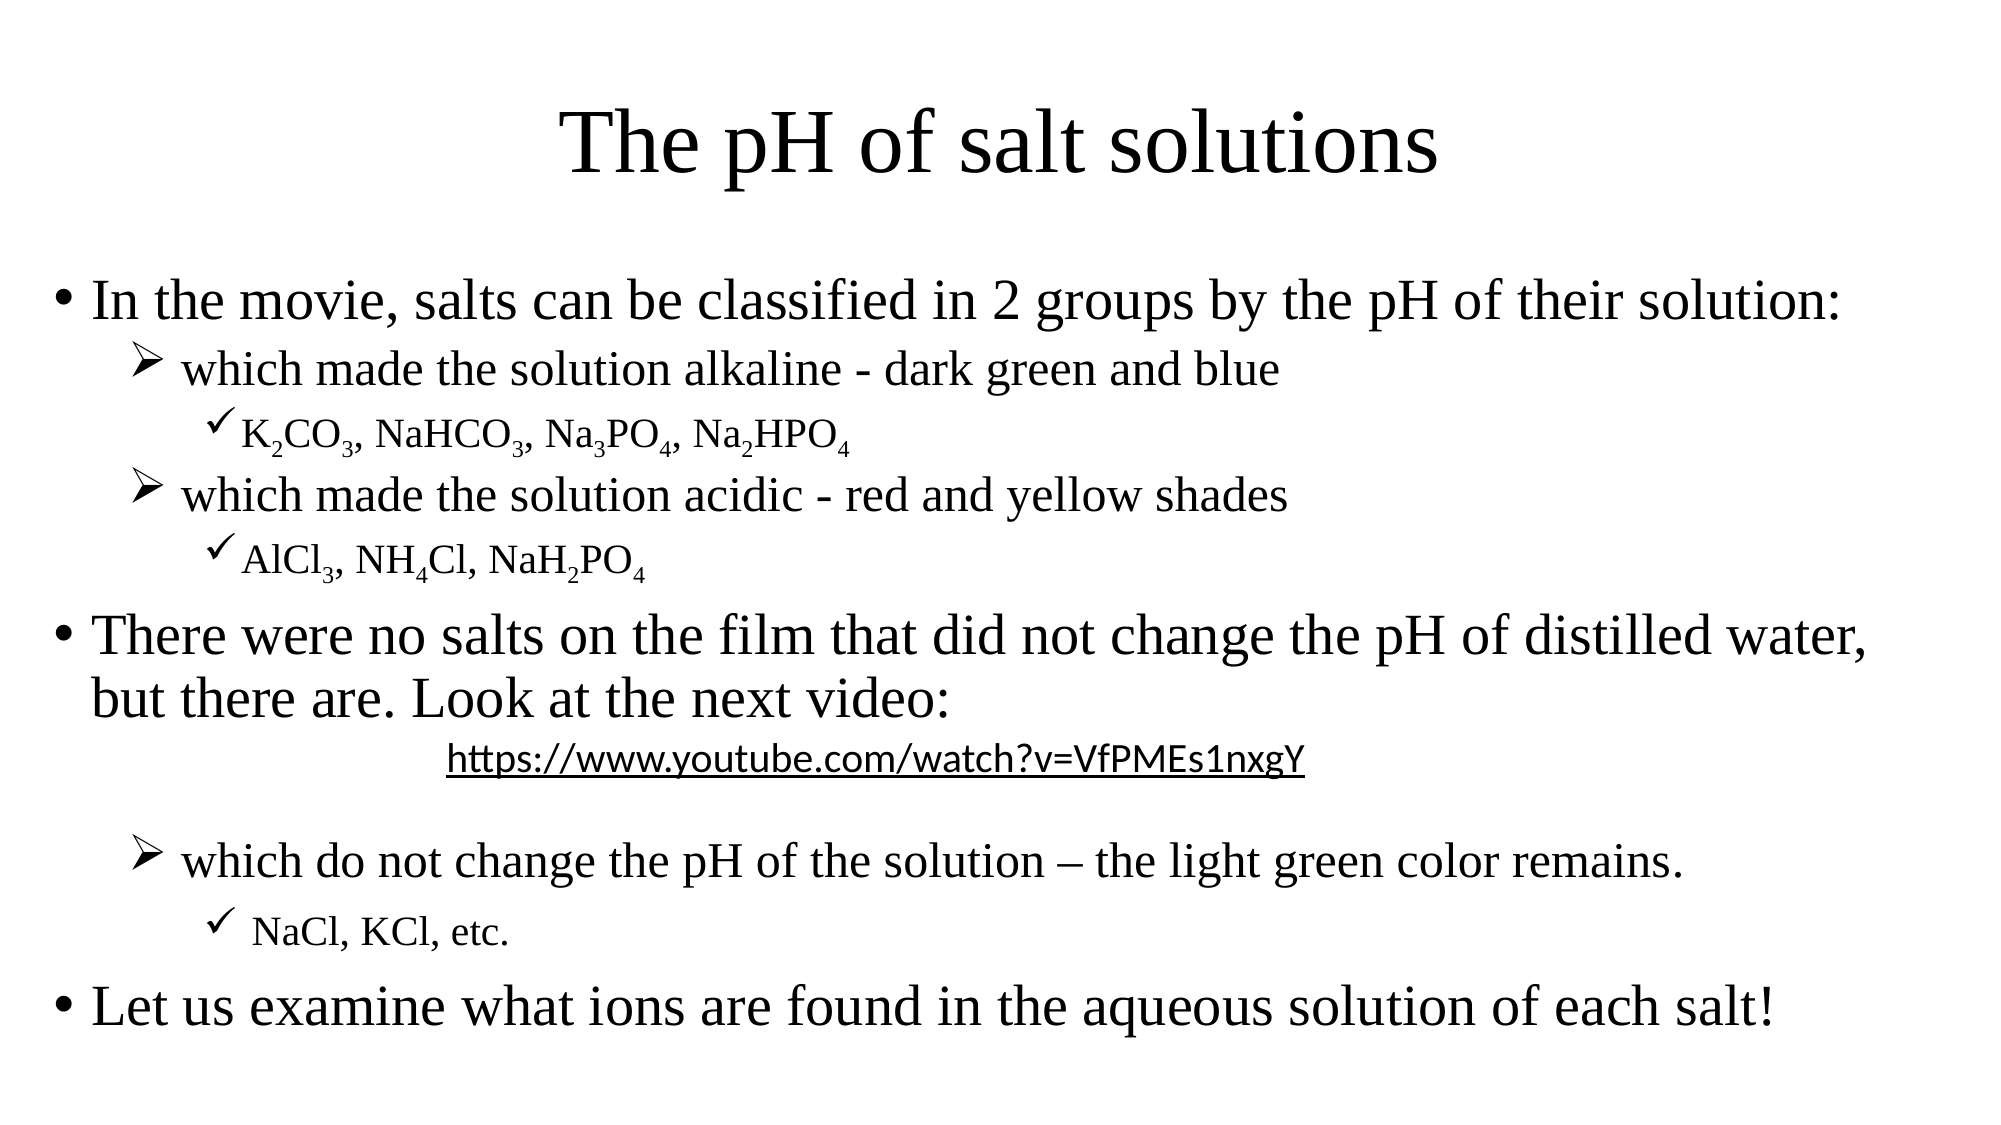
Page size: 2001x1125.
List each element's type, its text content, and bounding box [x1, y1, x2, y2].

list In the movie, salts can be classified in 2 groups by the pH of their solution: which made the solution alkaline - dark green and blue K2CO3, NaHCO3, Na3PO4, Na2HPO4 which made the solution acidic - red and yellow shades AlCl3, NH4Cl, NaH2PO4 There were no salts on the film that did not change the pH of distilled water, but there are. Look at the next video: which do not change the pH of the solution – the light green color remains. NaCl, KCl, etc. Let us examine what ions are found in the aqueous solution of each salt! [38, 261, 1964, 1087]
title The pH of salt solutions [137, 33, 1863, 252]
text_box https://www.youtube.com/watch?v=VfPMEs1nxgY [431, 722, 1330, 788]
